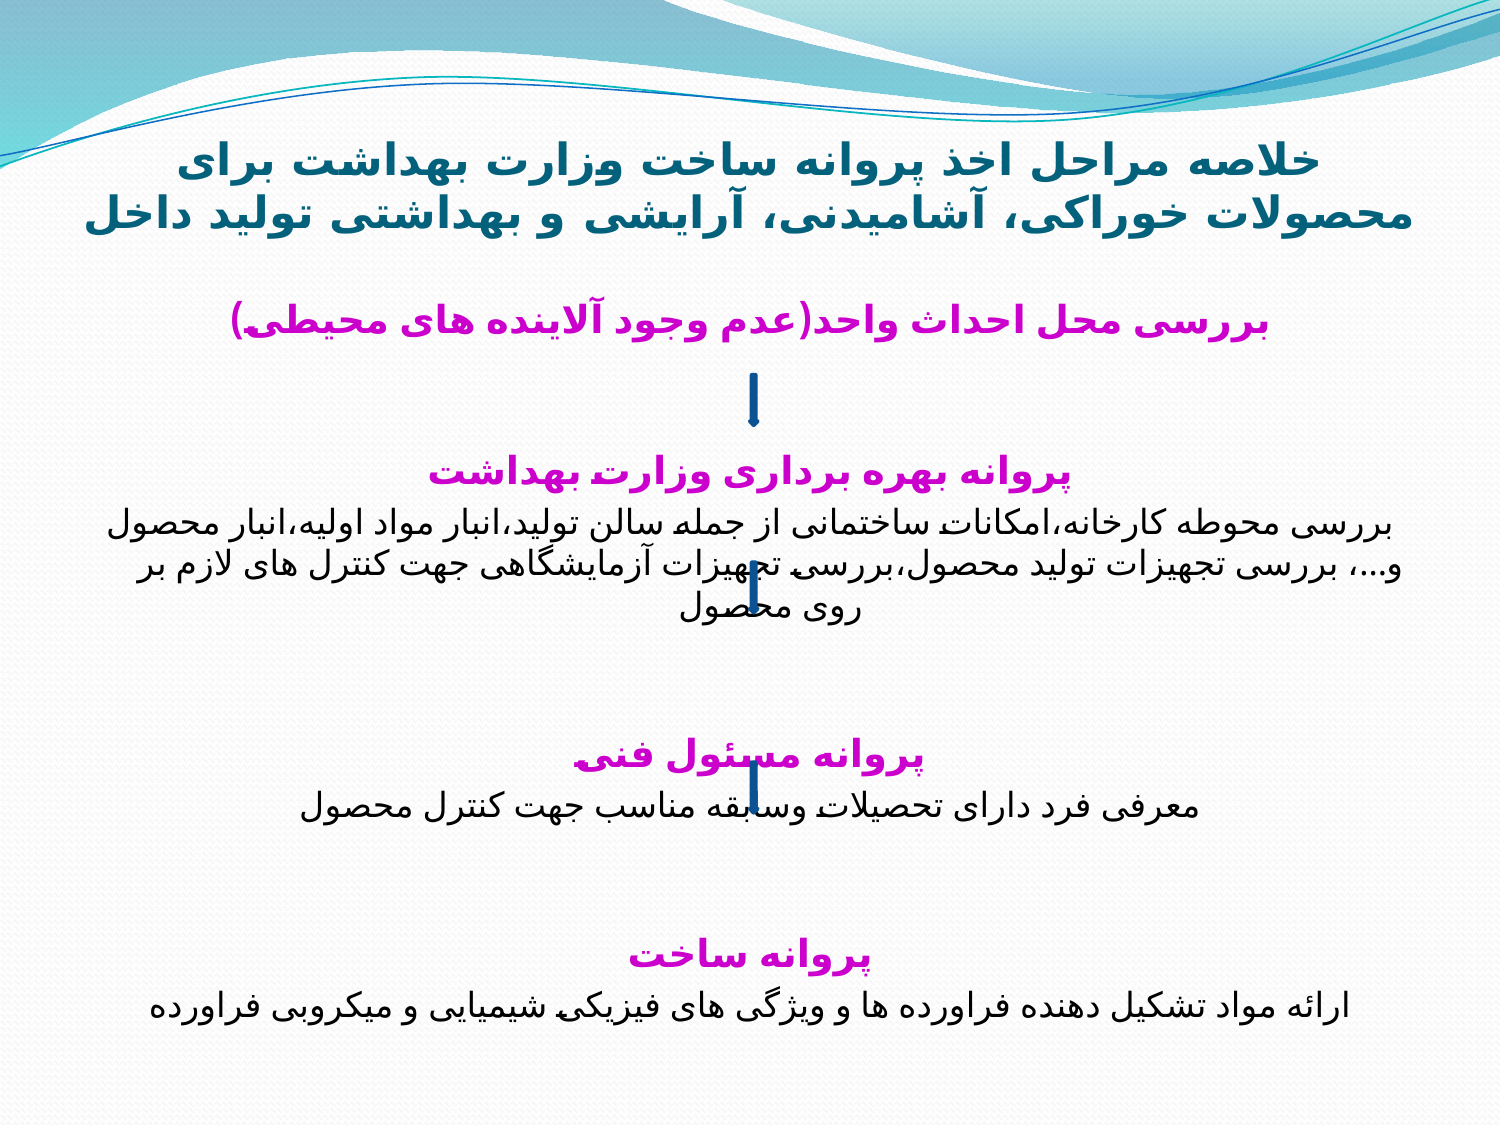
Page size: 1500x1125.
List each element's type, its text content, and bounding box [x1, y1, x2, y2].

text_box [748, 760, 760, 815]
title خلاصه مراحل اخذ پروانه ساخت وزارت بهداشت برای محصولات خوراکی، آشامیدنی، آرایشی و بهداشتی تولید داخل [75, 75, 1425, 238]
list بررسی محل احداث واحد(عدم وجود آلاینده های محیطی) پروانه بهره برداری وزارت بهداشت بررسی محوطه کارخانه،امکانات ساختمانی از جمله سالن تولید،انبار مواد اولیه،انبار محصول و...، بررسی تجهیزات تولید محصول،بررسی تجهیزات آزمایشگاهی جهت کنترل های لازم بر روی محصول پروانه مسئول فنی معرفی فرد دارای تحصیلات وسابقه مناسب جهت کنترل محصول پروانه ساخت ارائه مواد تشکیل دهنده فراورده ها و ویژگی های فیزیکی شیمیایی و میکروبی فراورده [75, 287, 1425, 1038]
text_box [748, 372, 760, 428]
text_box [748, 560, 760, 615]
